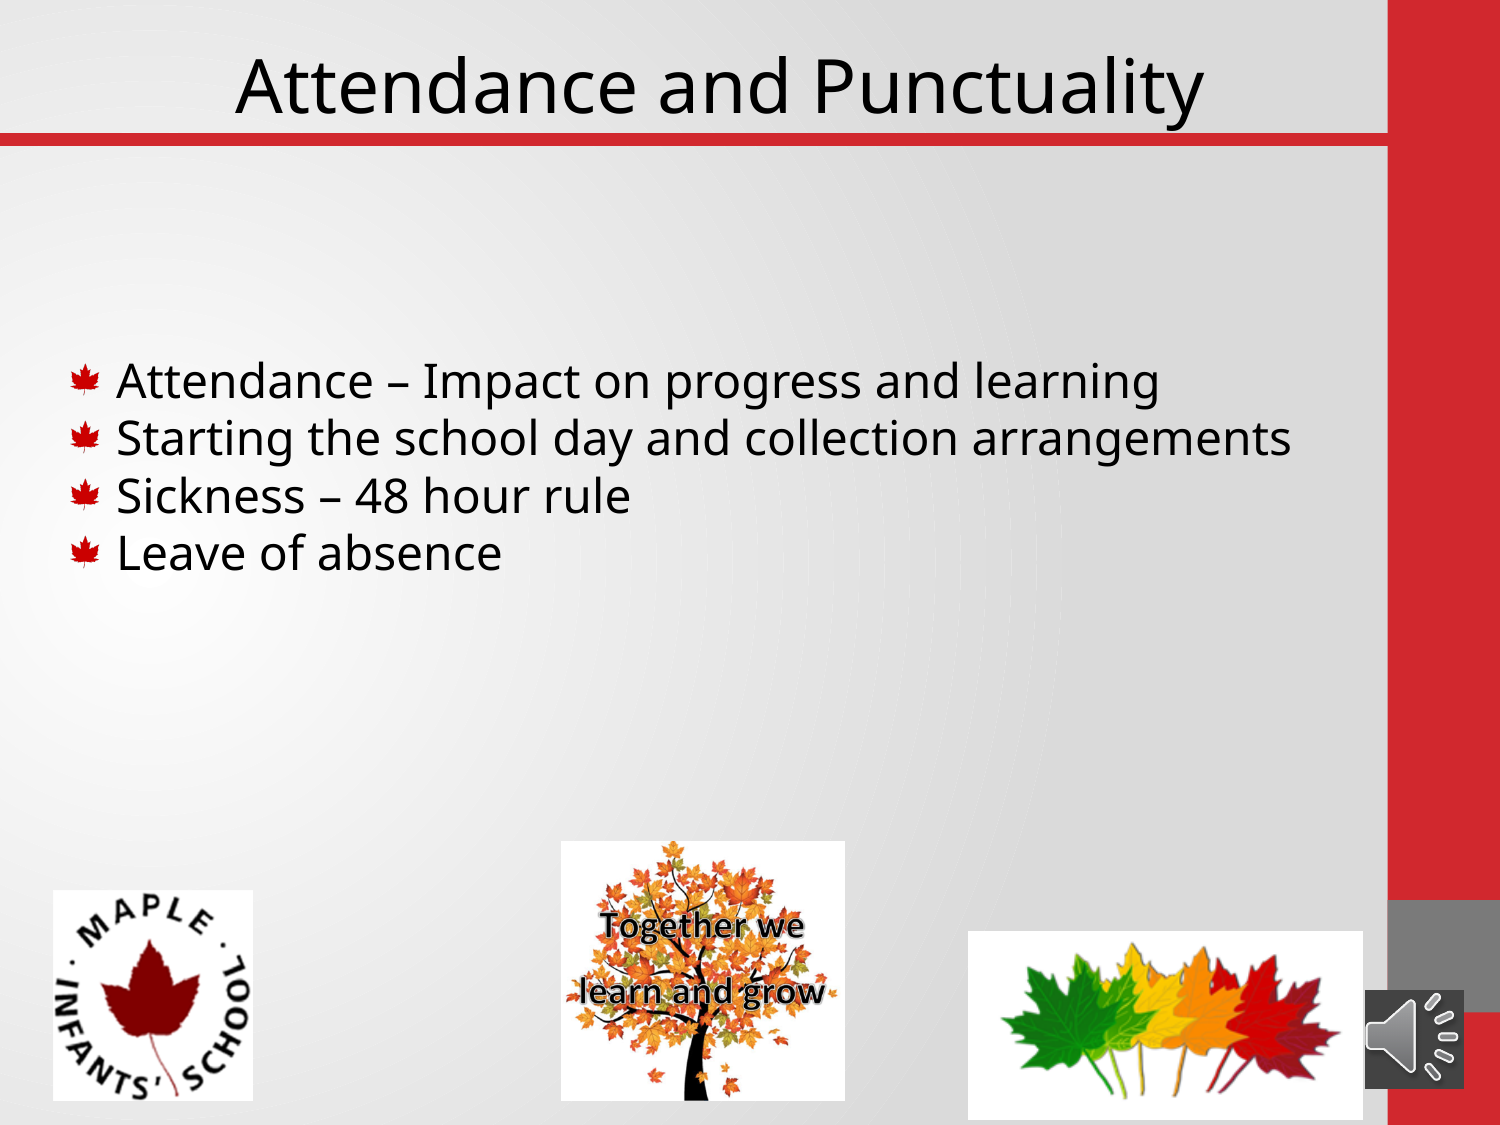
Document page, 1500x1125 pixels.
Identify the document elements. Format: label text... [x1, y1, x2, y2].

text_box Attendance – Impact on progress and learning Starting the school day and collection arrangements Sickness – 48 hour rule Leave of absence [54, 343, 1366, 588]
picture [561, 840, 846, 1101]
picture [1364, 989, 1466, 1091]
picture [69, 419, 101, 454]
picture [967, 931, 1363, 1120]
picture [69, 534, 101, 569]
text_box Attendance and Punctuality [88, 30, 1353, 131]
picture [69, 362, 101, 396]
picture [52, 890, 254, 1101]
picture [69, 477, 101, 511]
